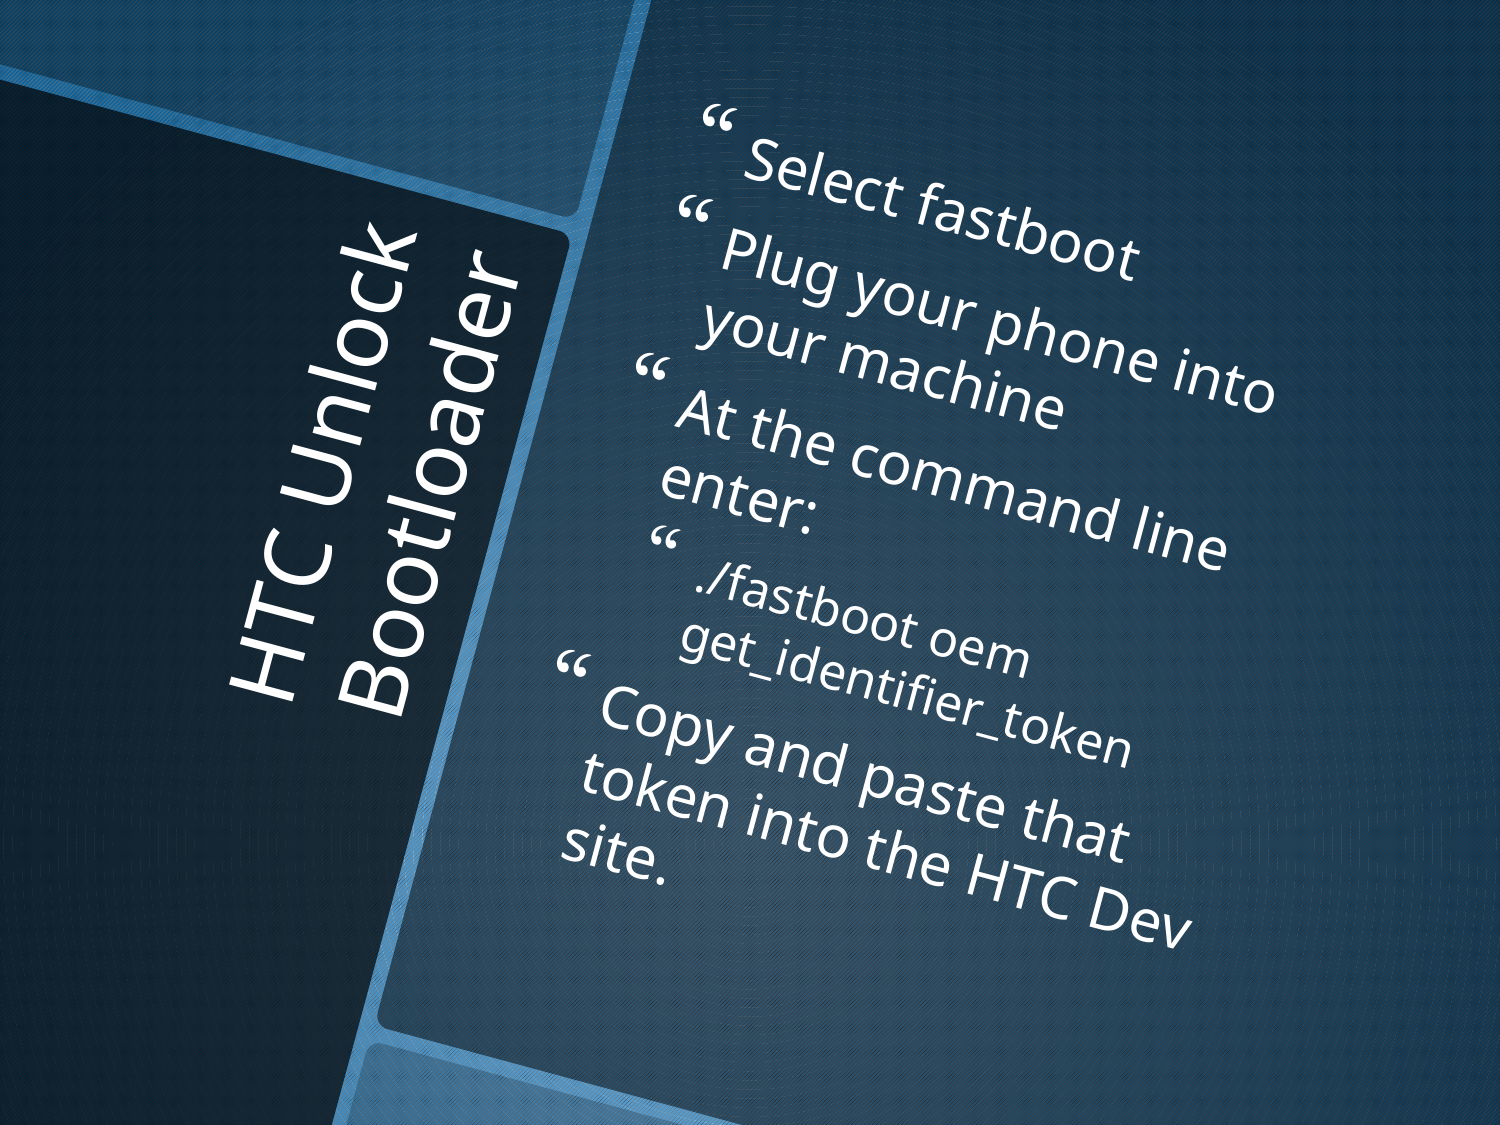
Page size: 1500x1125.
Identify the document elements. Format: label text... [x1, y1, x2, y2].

title HTC Unlock Bootloader [69, 181, 554, 1056]
list Select fastboot Plug your phone into your machine At the command line enter: ./fastboot oem get_identifier_token Copy and paste that token into the HTC Dev site. [475, 72, 1430, 1076]
